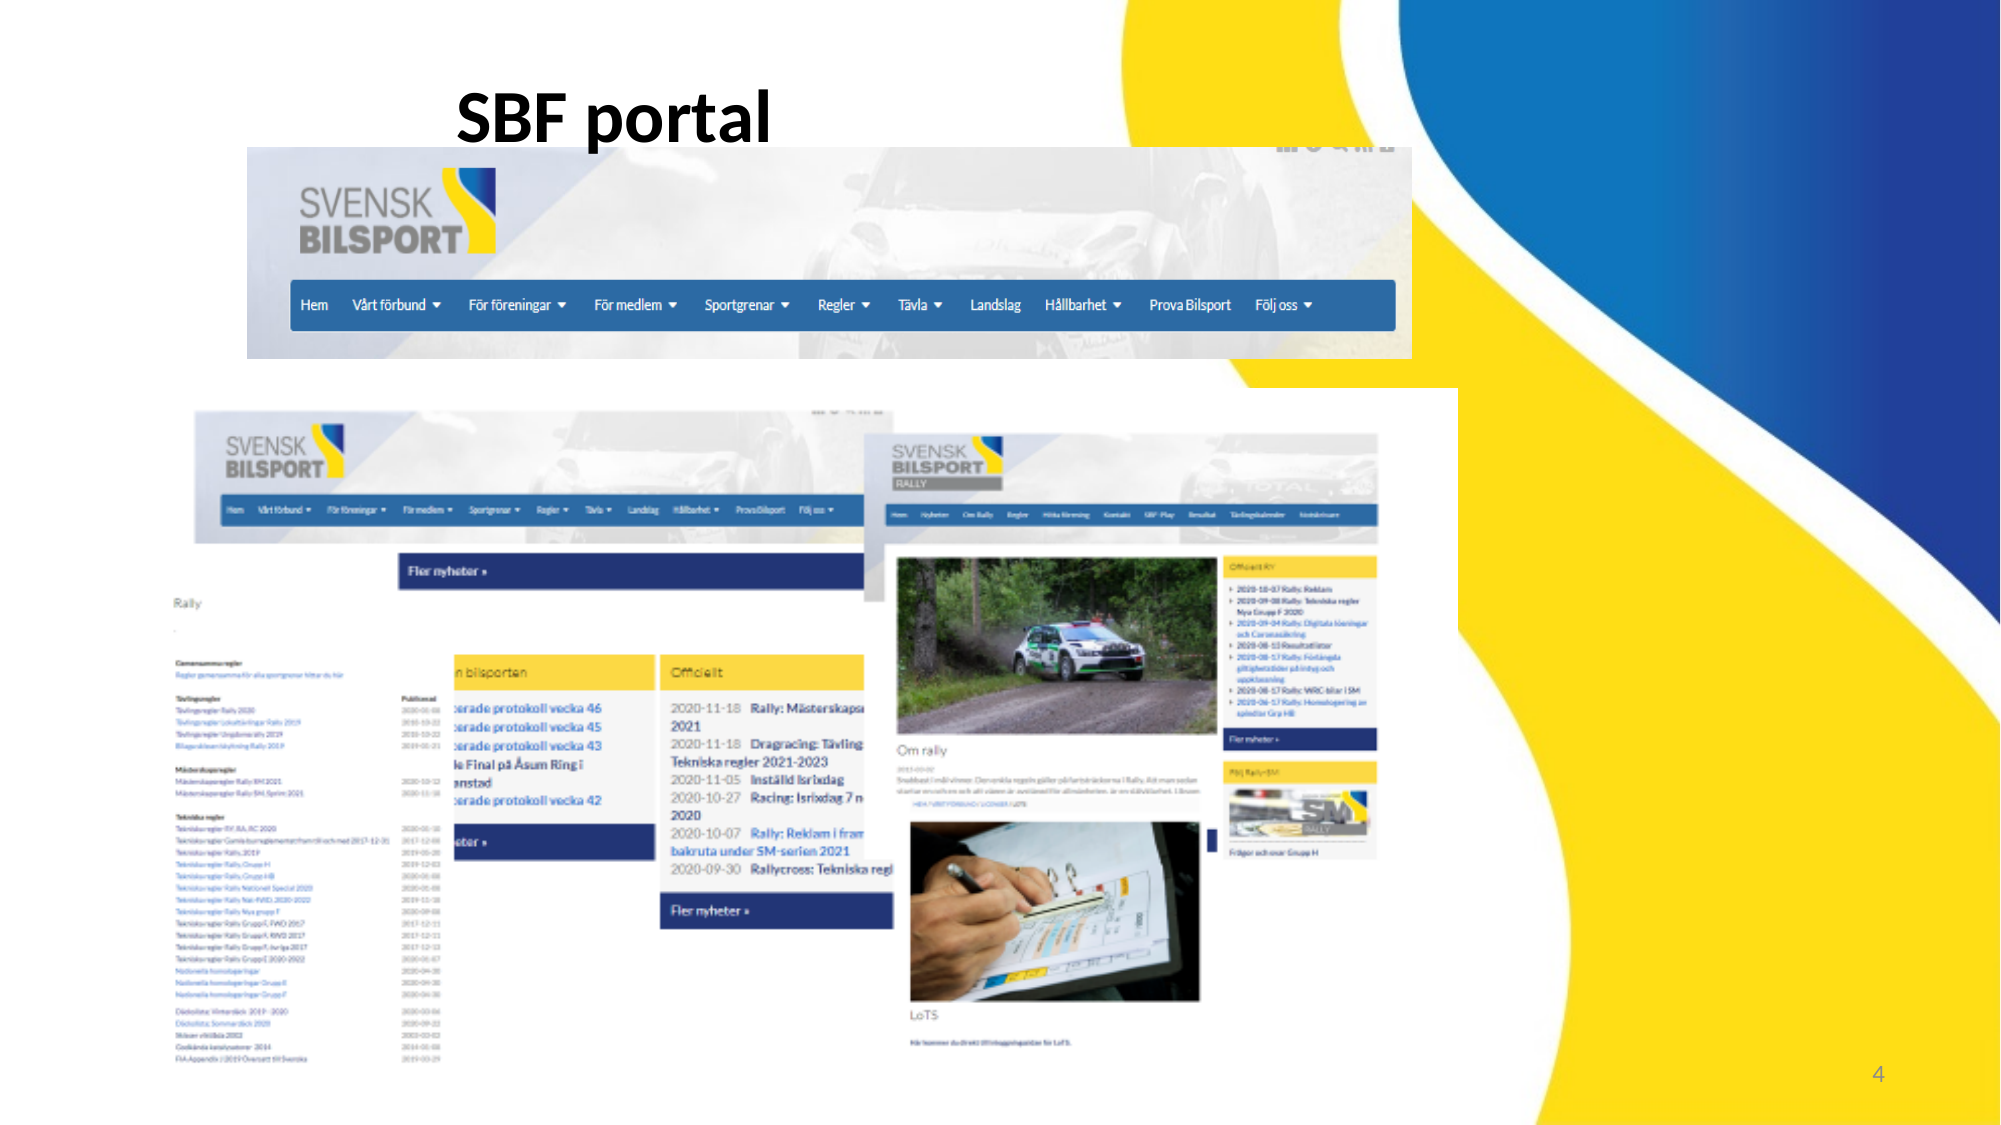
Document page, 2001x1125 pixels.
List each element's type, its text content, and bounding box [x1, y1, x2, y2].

text_box SBF portal [441, 60, 793, 145]
slide_number 4 [1433, 1042, 1900, 1103]
picture [0, 0, 2001, 1125]
